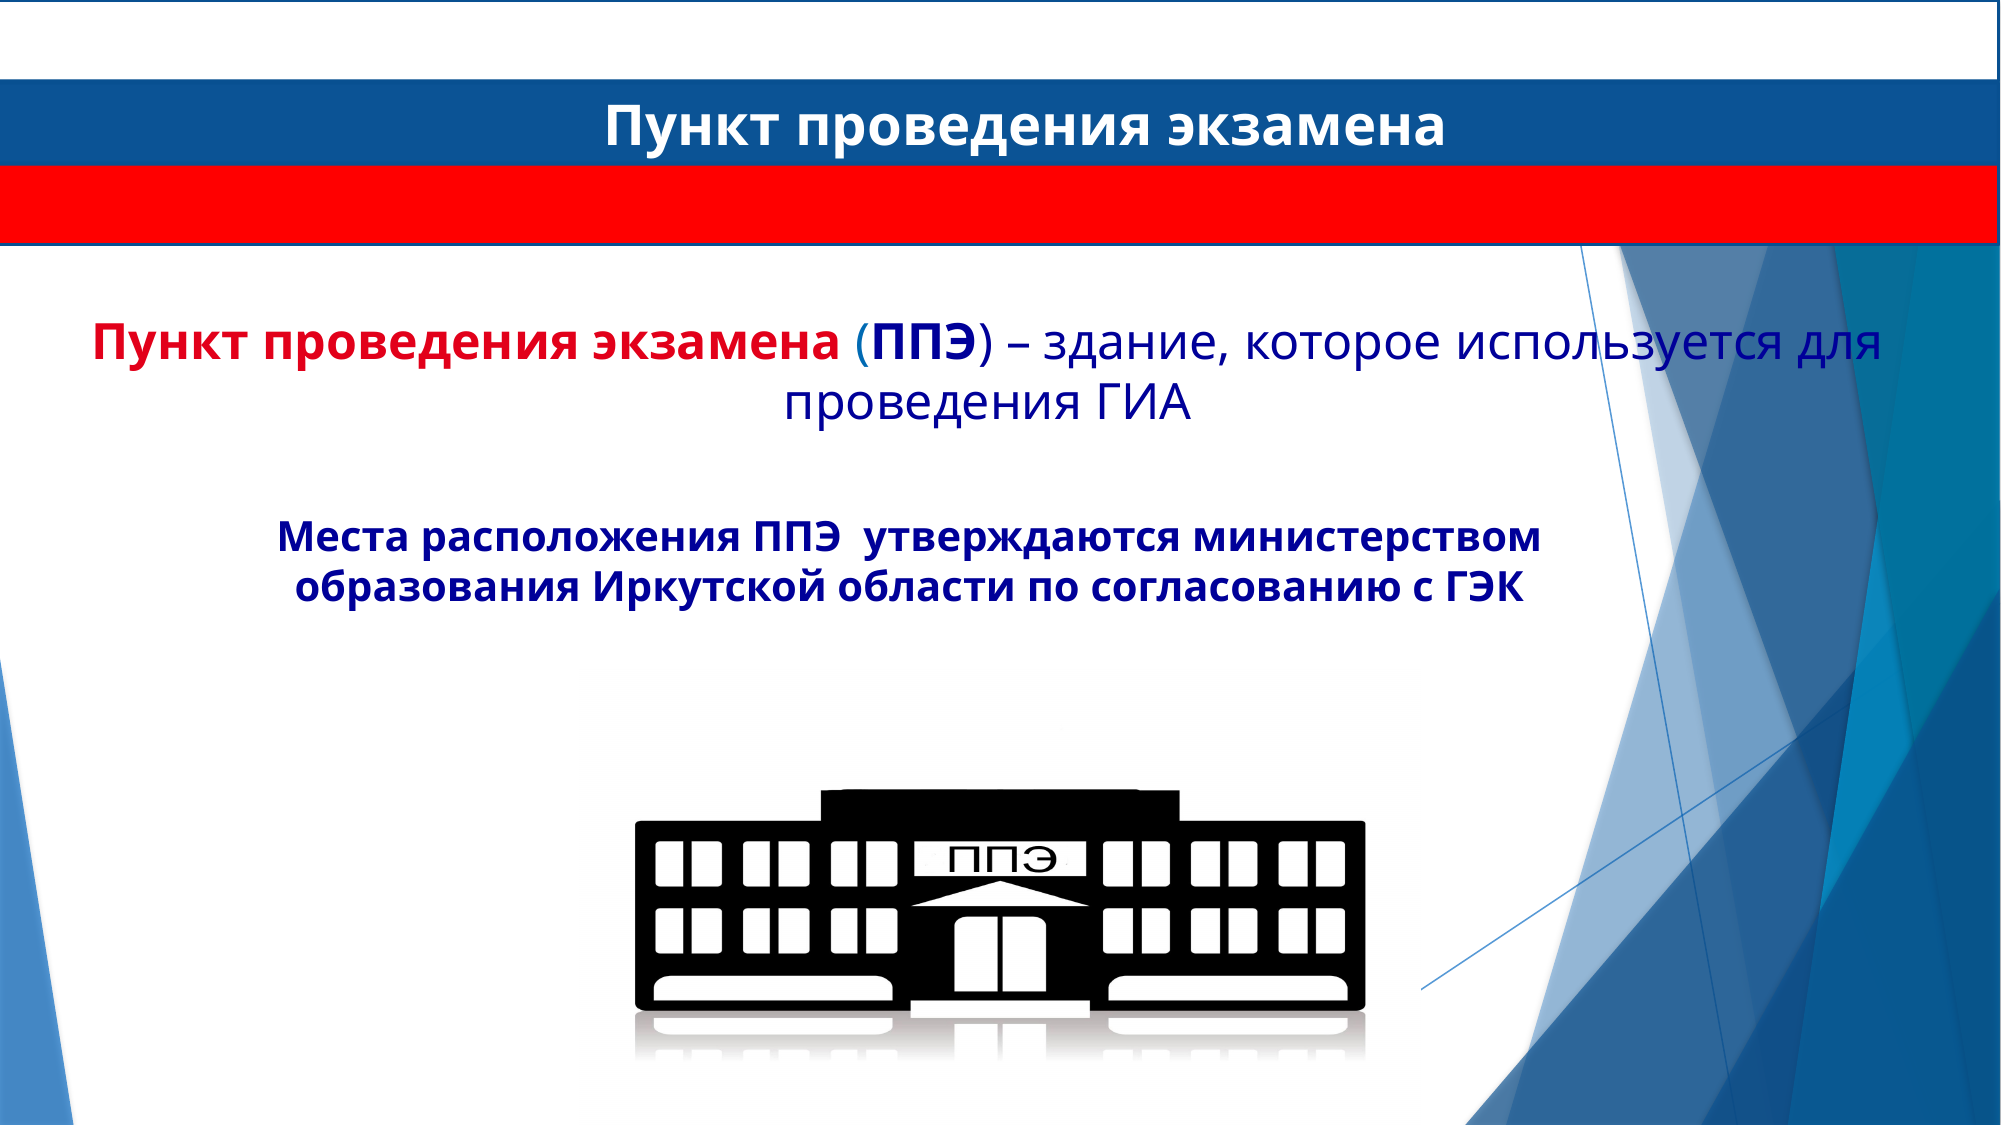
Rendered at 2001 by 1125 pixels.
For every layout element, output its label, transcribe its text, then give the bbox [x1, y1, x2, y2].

text_box Пункт проведения экзамена [262, 84, 1790, 186]
picture [578, 666, 1422, 1125]
picture [0, 0, 2000, 246]
text_box Пункт проведения экзамена (ППЭ) – здание, которое используется для проведения ГИА [67, 304, 1909, 435]
text_box Места расположения ППЭ утверждаются министерством образования Иркутской области по согласованию с ГЭК [219, 454, 1599, 687]
